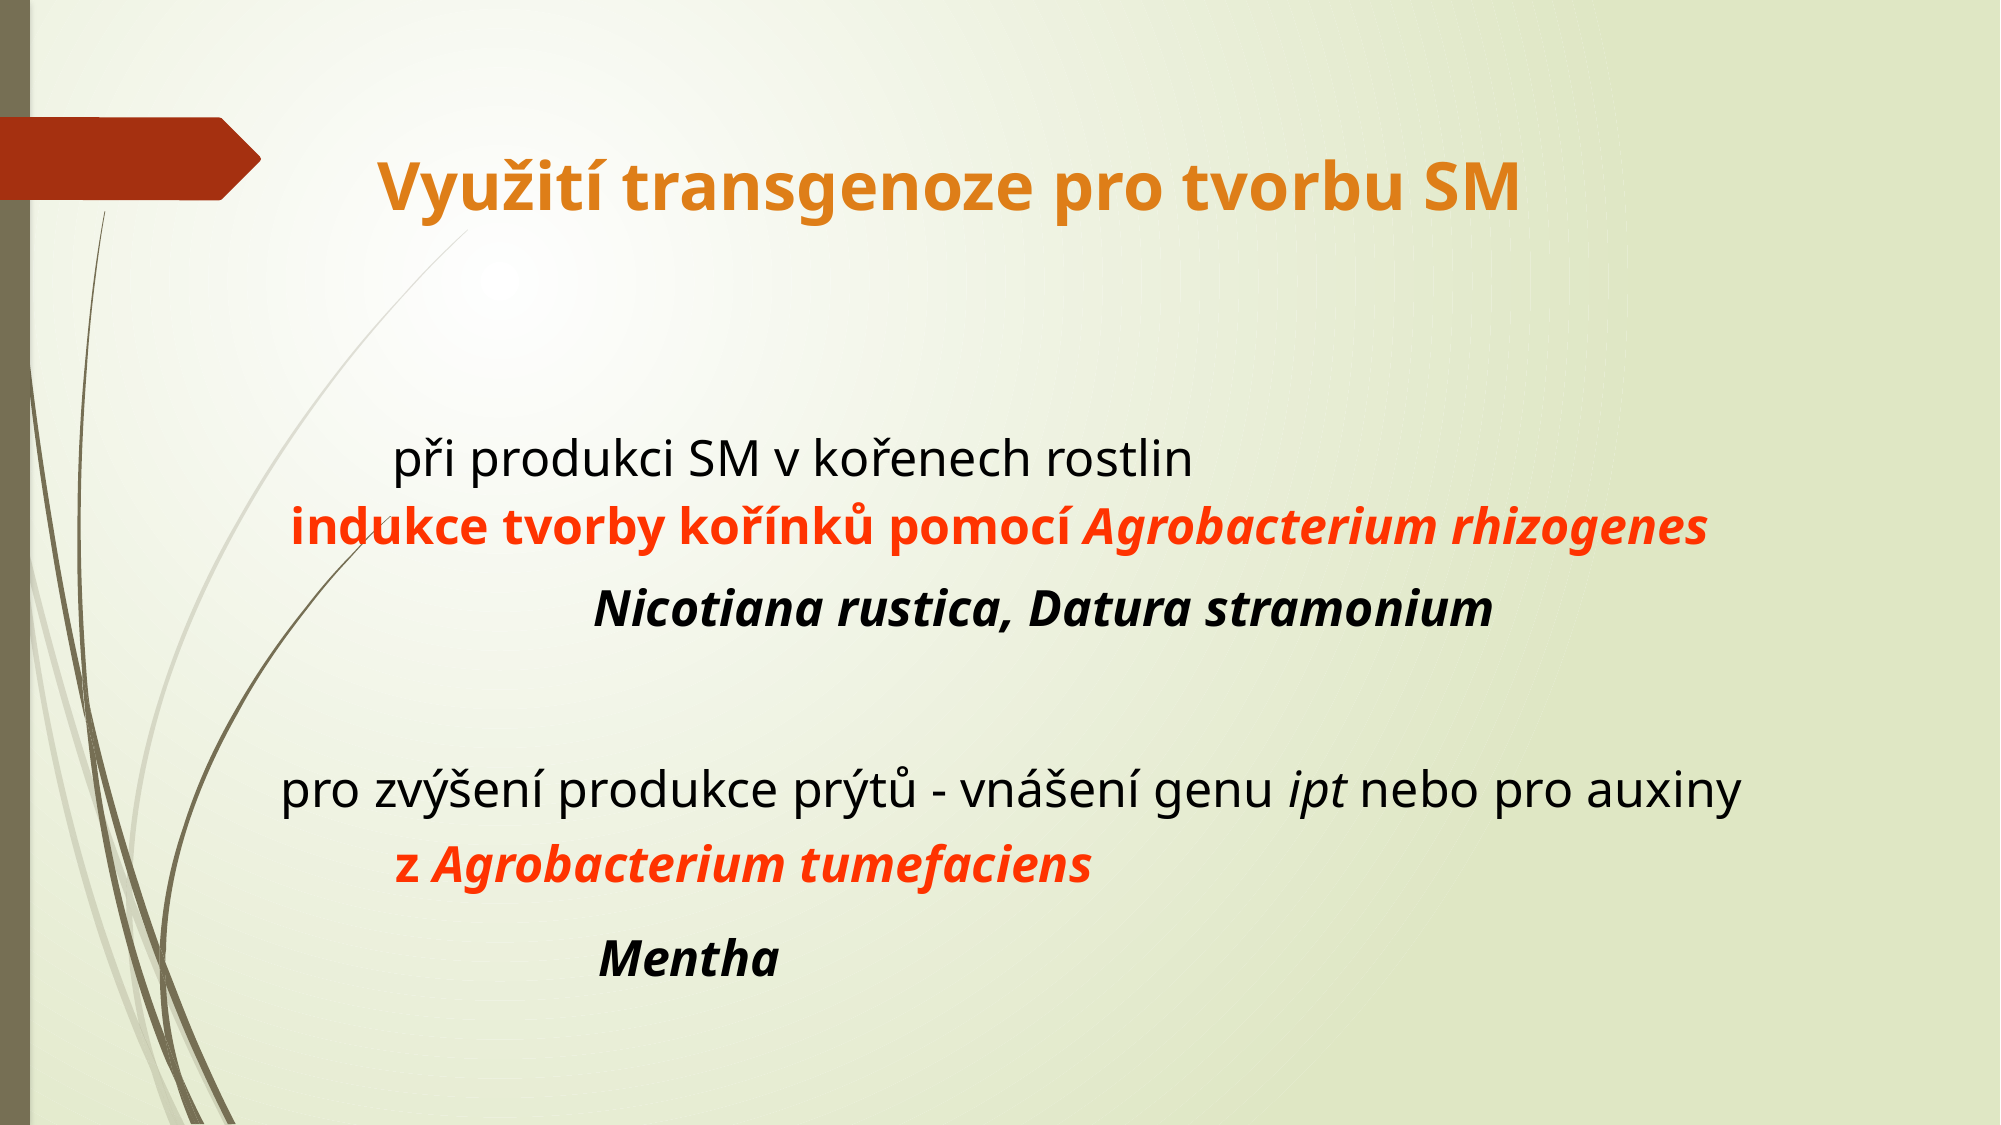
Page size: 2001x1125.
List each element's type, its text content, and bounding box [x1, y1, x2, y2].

text_box Nicotiana rustica, Datura stramonium [578, 569, 1510, 644]
text_box z Agrobacterium tumefaciens [380, 825, 1108, 900]
text_box indukce tvorby kořínků pomocí Agrobacterium rhizogenes [276, 487, 1724, 563]
text_box Mentha [583, 919, 796, 994]
text_box při produkci SM v kořenech rostlin [377, 419, 1210, 487]
text_box pro zvýšení produkce prýtů - vnášení genu ipt nebo pro auxiny [265, 749, 1757, 825]
title Využití transgenoze pro tvorbu SM [362, 136, 1638, 325]
